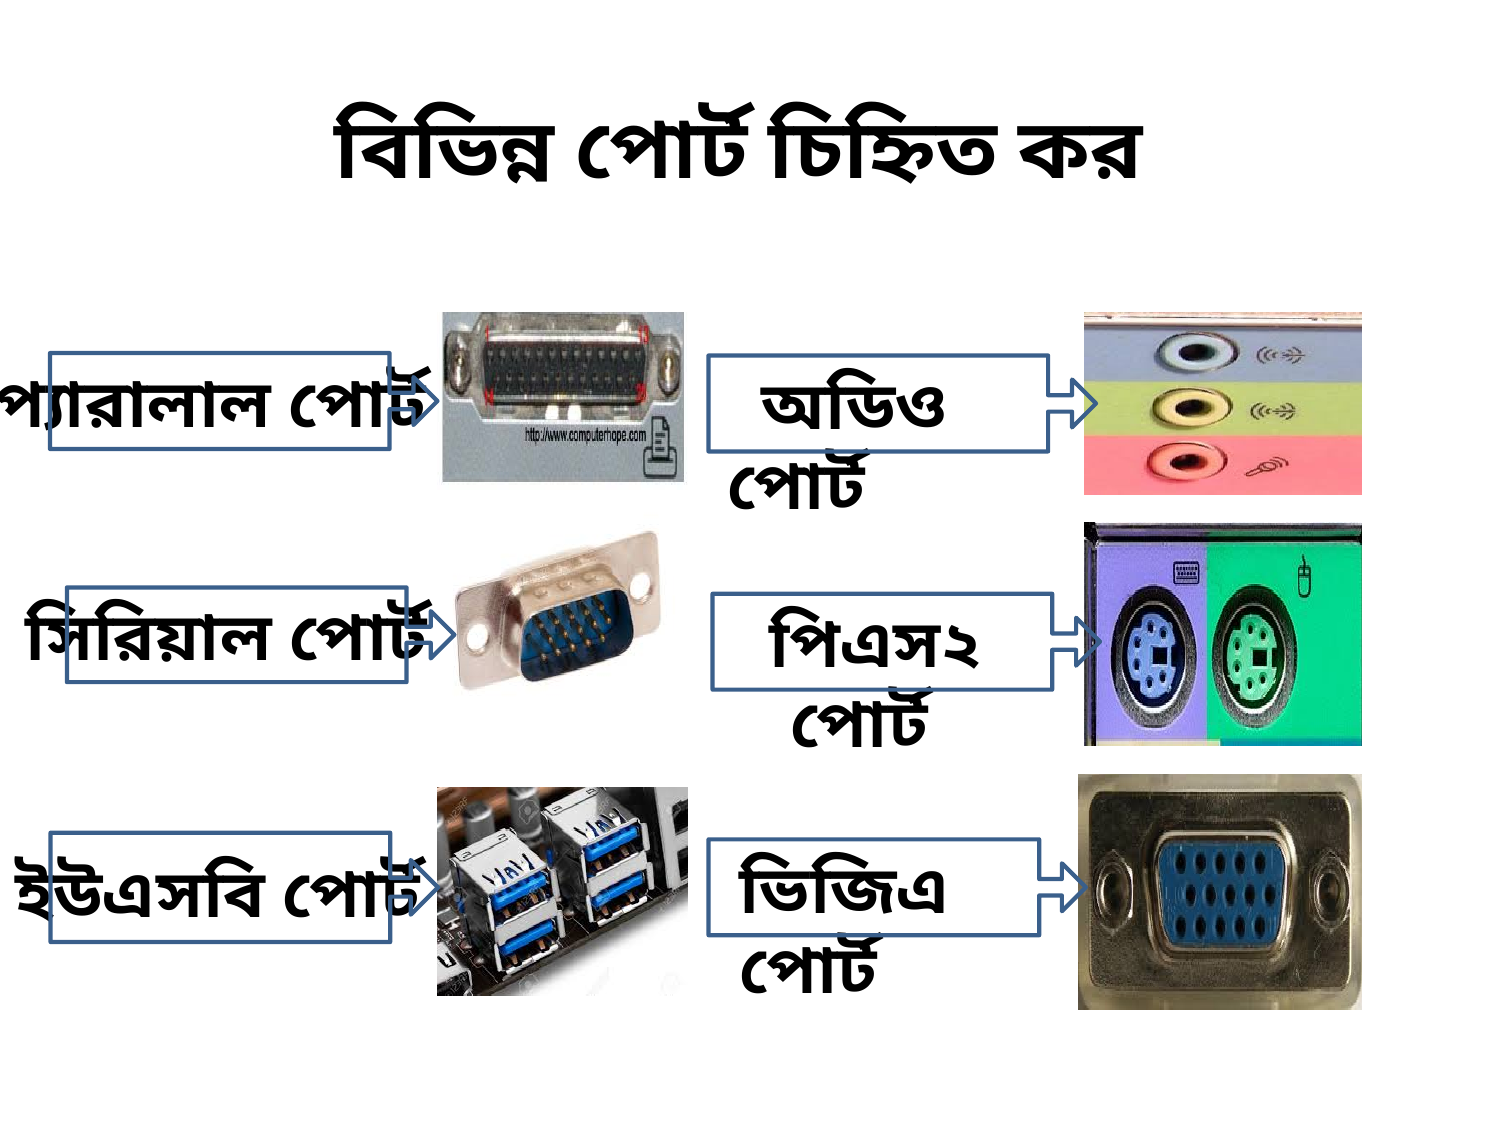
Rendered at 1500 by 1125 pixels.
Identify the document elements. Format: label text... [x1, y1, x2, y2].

picture [437, 786, 688, 996]
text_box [50, 832, 439, 943]
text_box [689, 593, 1101, 690]
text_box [708, 355, 1097, 452]
picture [1084, 522, 1362, 747]
picture [437, 494, 688, 747]
text_box বিভিন্ন পোর্ট চিহ্নিত কর [319, 87, 1179, 203]
picture [1084, 311, 1362, 496]
picture [437, 311, 688, 491]
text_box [708, 839, 1087, 936]
picture [1078, 774, 1362, 1010]
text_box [41, 352, 438, 450]
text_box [66, 585, 455, 683]
